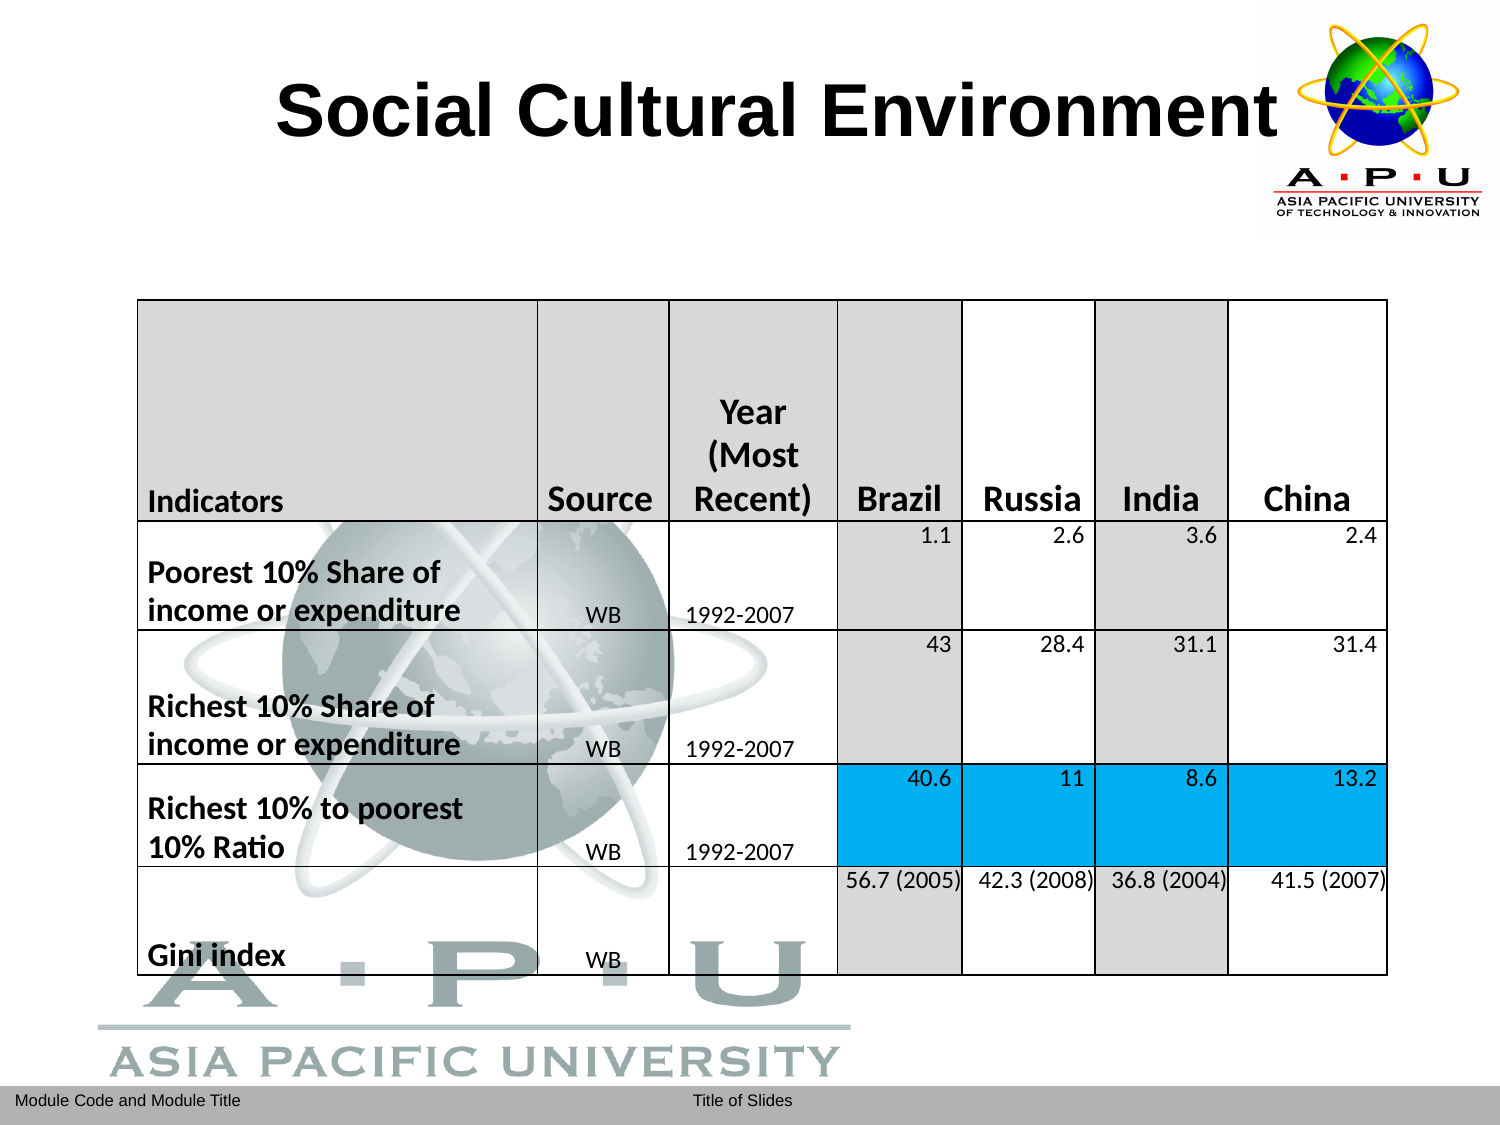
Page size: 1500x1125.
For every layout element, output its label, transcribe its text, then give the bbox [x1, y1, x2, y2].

table_header Source [538, 301, 668, 520]
table_header Indicators [138, 301, 537, 520]
table_cell WB [538, 867, 668, 974]
table_cell Richest 10% to poorest 10% Ratio [138, 765, 537, 866]
table_cell 36.8 (2004) [1096, 867, 1227, 974]
table_cell 31.1 [1096, 631, 1227, 763]
table_cell 2.6 [963, 522, 1094, 629]
table_cell 31.4 [1229, 631, 1386, 763]
table_cell 3.6 [1096, 522, 1227, 629]
table_header India [1096, 301, 1227, 520]
table_header Russia [963, 301, 1094, 520]
table_header Brazil [838, 301, 961, 520]
table_cell Richest 10% Share of income or expenditure [138, 631, 537, 763]
table_cell Gini index [138, 867, 537, 974]
table_cell WB [538, 631, 668, 763]
table_cell 2.4 [1229, 522, 1386, 629]
table_cell 43 [838, 631, 961, 763]
table_cell 1.1 [838, 522, 961, 629]
table_cell [670, 867, 837, 974]
table_cell 1992-2007 [670, 631, 837, 763]
table_header China [1229, 301, 1386, 520]
table_cell 11 [963, 765, 1094, 866]
table_cell 40.6 [838, 765, 961, 866]
table_cell Poorest 10% Share of income or expenditure [138, 522, 537, 629]
table_cell WB [538, 522, 668, 629]
table_cell 13.2 [1229, 765, 1386, 866]
table_header Year (Most Recent) [670, 301, 837, 520]
table_cell 1992-2007 [670, 522, 837, 629]
table_cell 8.6 [1096, 765, 1227, 866]
picture [1258, 0, 1500, 241]
title Social Cultural Environment [149, 44, 1426, 176]
table_cell WB [538, 765, 668, 866]
table_cell 1992-2007 [670, 765, 837, 866]
table_cell 56.7 (2005) [838, 867, 961, 974]
table_cell 28.4 [963, 631, 1094, 763]
table_cell 41.5 (2007) [1229, 867, 1386, 974]
table_cell 42.3 (2008) [963, 867, 1094, 974]
